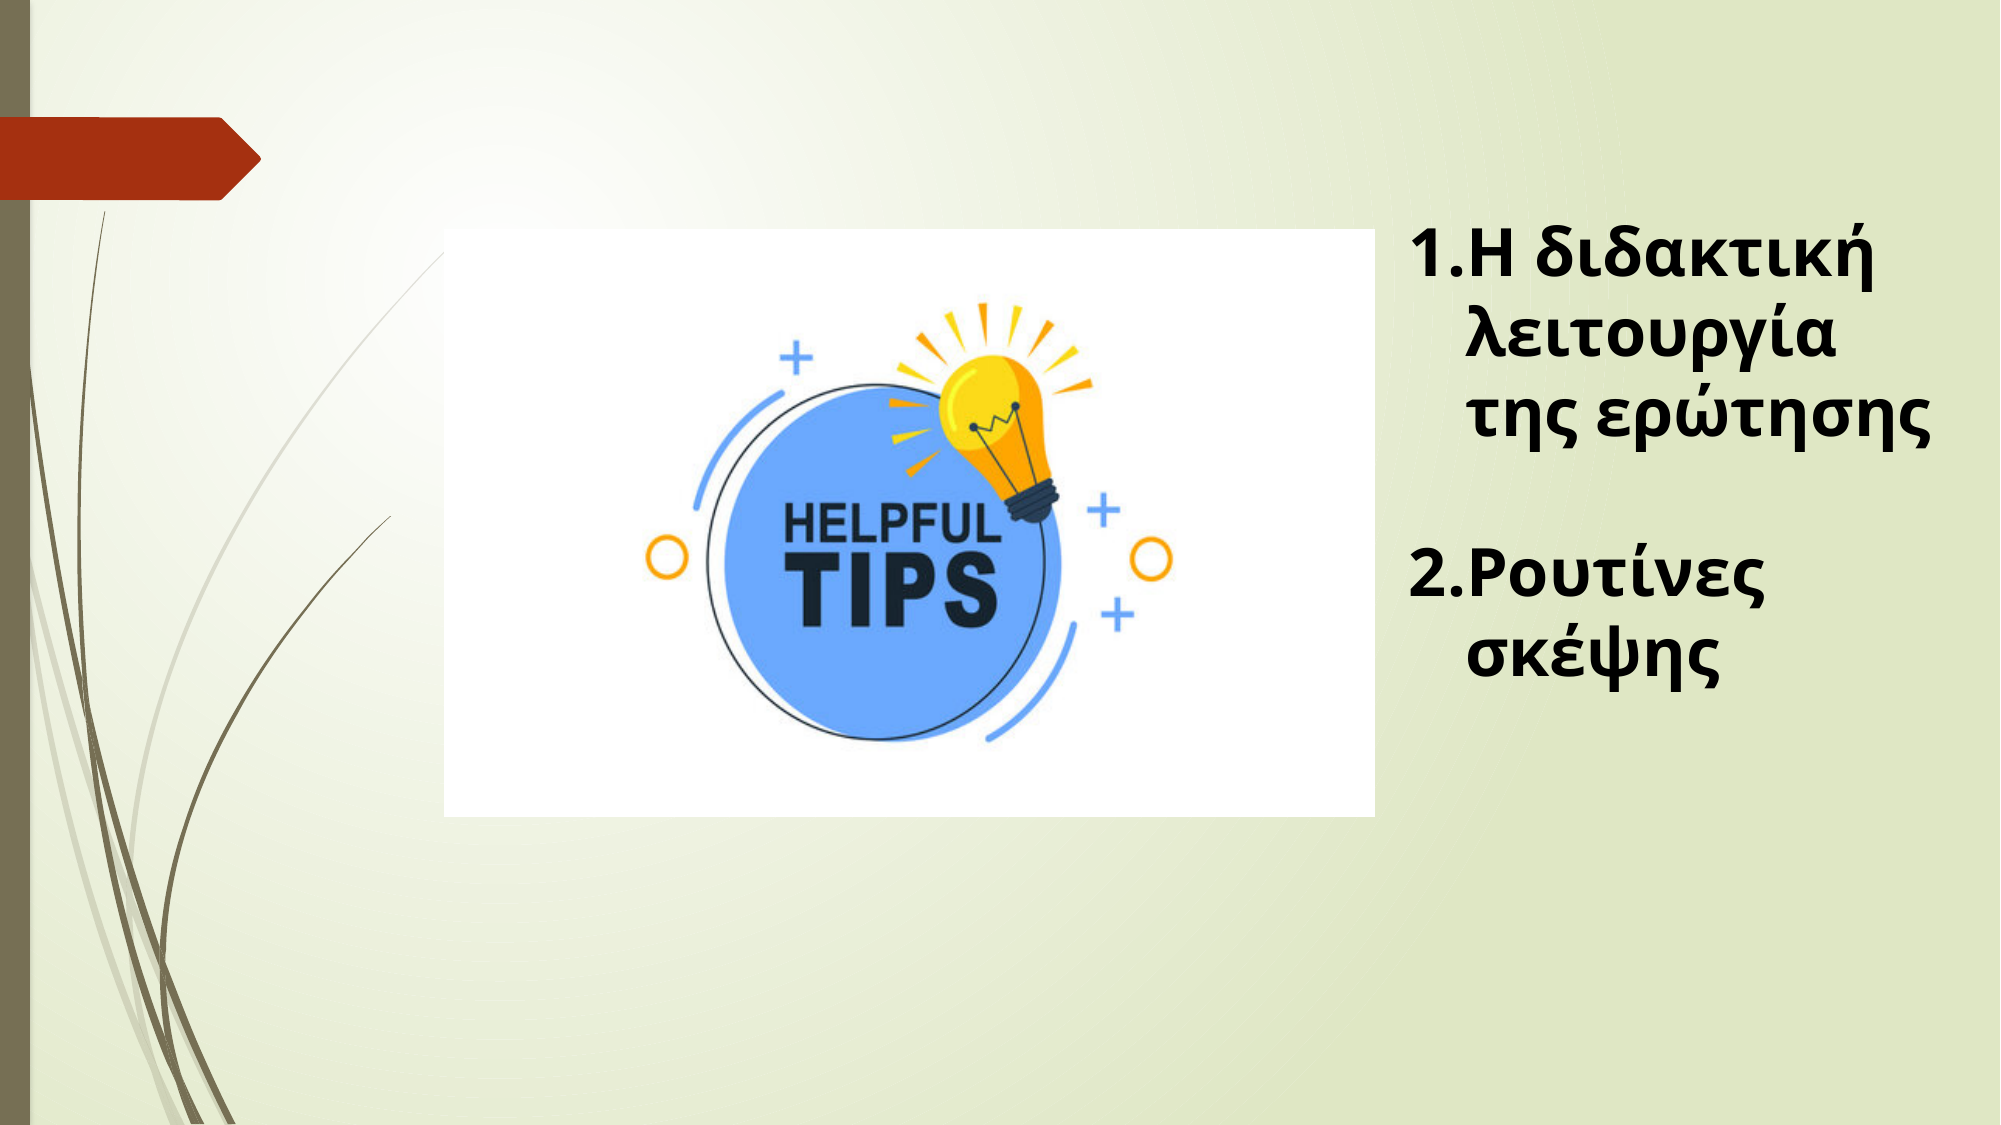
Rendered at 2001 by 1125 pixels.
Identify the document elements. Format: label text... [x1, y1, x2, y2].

picture [444, 229, 1376, 817]
text_box Η διδακτική λειτουργία της ερώτησης Ρουτίνες σκέψης [1394, 202, 1947, 698]
